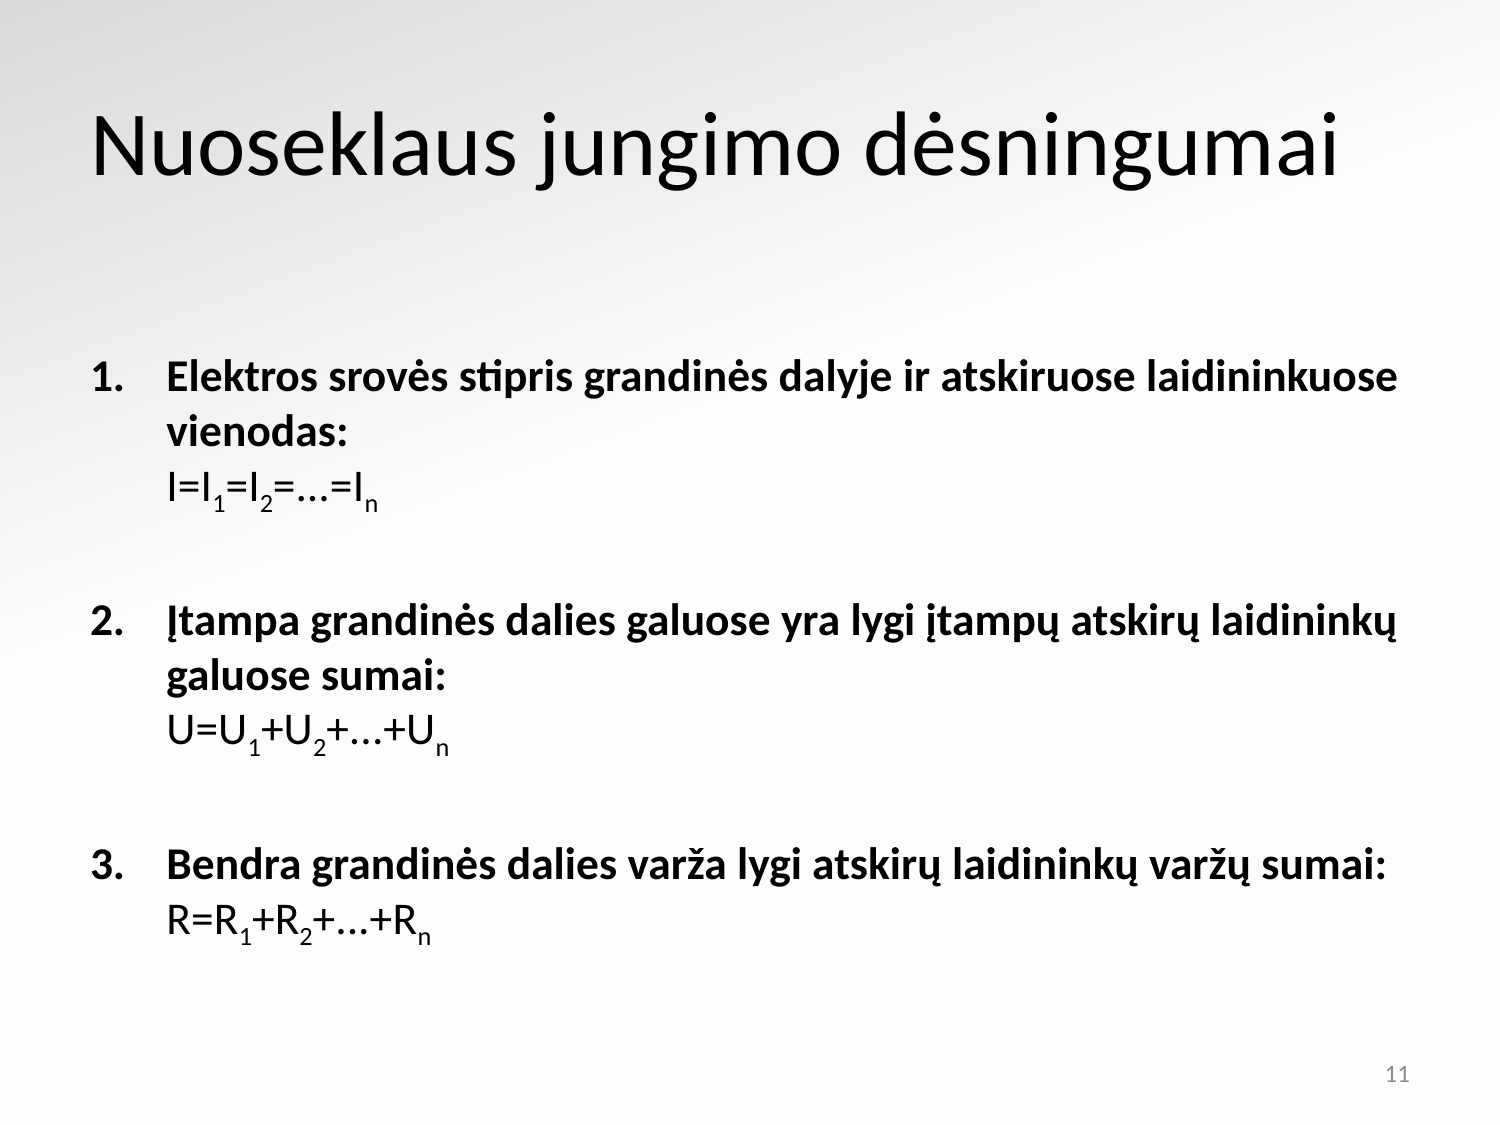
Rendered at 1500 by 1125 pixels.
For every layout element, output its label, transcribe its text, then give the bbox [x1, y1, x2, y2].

list Elektros srovės stipris grandinės dalyje ir atskiruose laidininkuose vienodas: I=I1=I2=...=In Įtampa grandinės dalies galuose yra lygi įtampų atskirų laidininkų galuose sumai: U=U1+U2+...+Un Bendra grandinės dalies varža lygi atskirų laidininkų varžų sumai: R=R1+R2+...+Rn [75, 262, 1425, 1005]
slide_number 11 [1074, 1042, 1425, 1103]
title Nuoseklaus jungimo dėsningumai [75, 45, 1425, 233]
